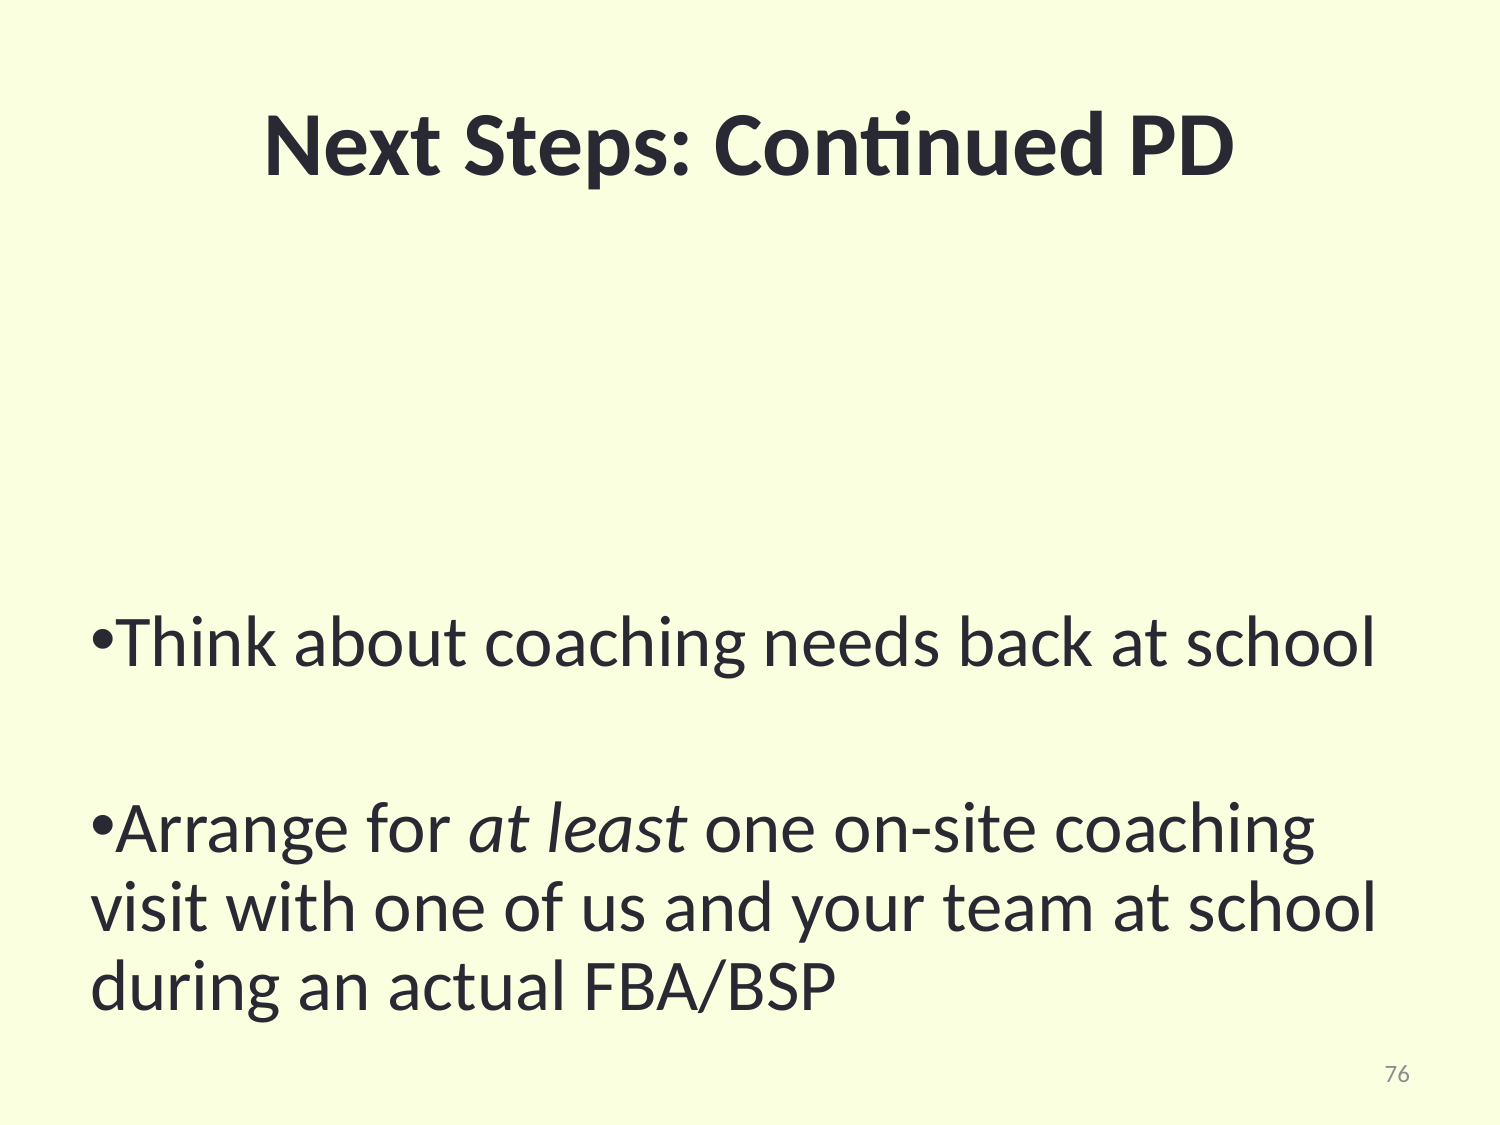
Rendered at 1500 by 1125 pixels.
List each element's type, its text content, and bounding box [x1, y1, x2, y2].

title Next Steps: Continued PD [75, 45, 1425, 233]
slide_number 76 [1074, 1042, 1425, 1103]
list Think about coaching needs back at school Arrange for at least one on-site coaching visit with one of us and your team at school during an actual FBA/BSP [75, 252, 1425, 1064]
